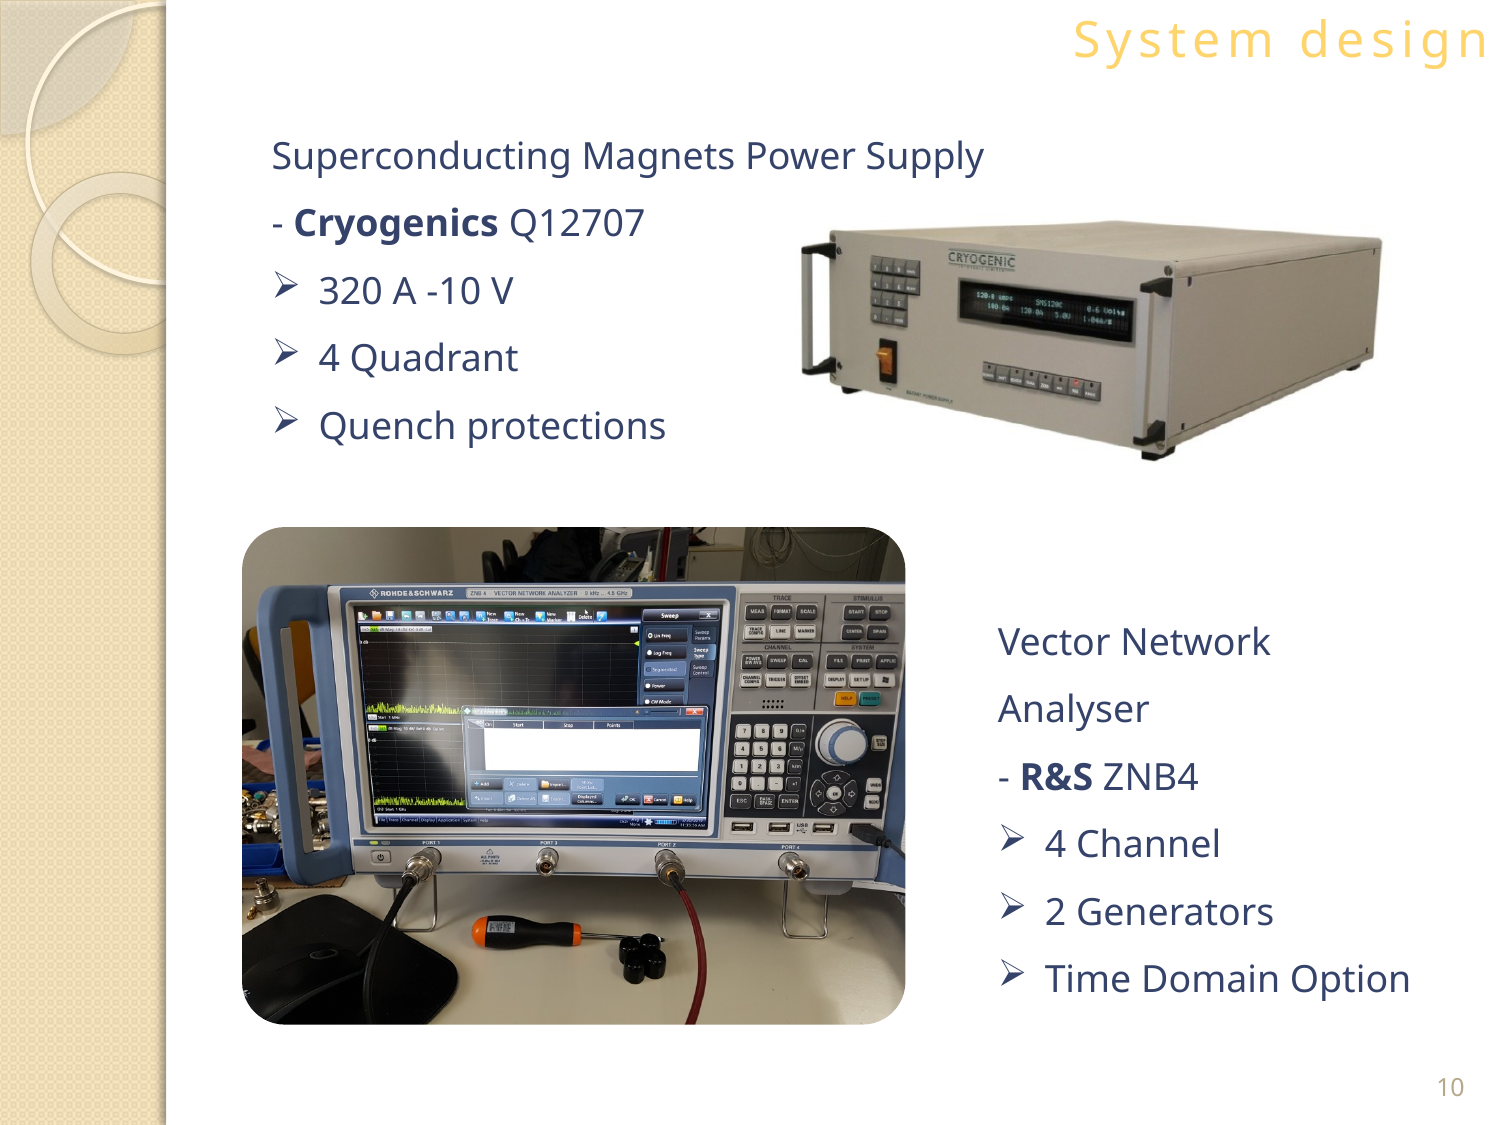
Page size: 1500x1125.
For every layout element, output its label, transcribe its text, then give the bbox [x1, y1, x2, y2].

text_box Superconducting Magnets Power Supply - Cryogenics Q12707 320 A -10 V 4 Quadrant Quench protections [256, 101, 1282, 455]
text_box System design [1058, 0, 1500, 75]
text_box Vector Network Analyser - R&S ZNB4 4 Channel 2 Generators Time Domain Option [983, 587, 1438, 1008]
picture [241, 526, 906, 1025]
picture [749, 195, 1443, 476]
slide_number 10 [1413, 1034, 1488, 1113]
